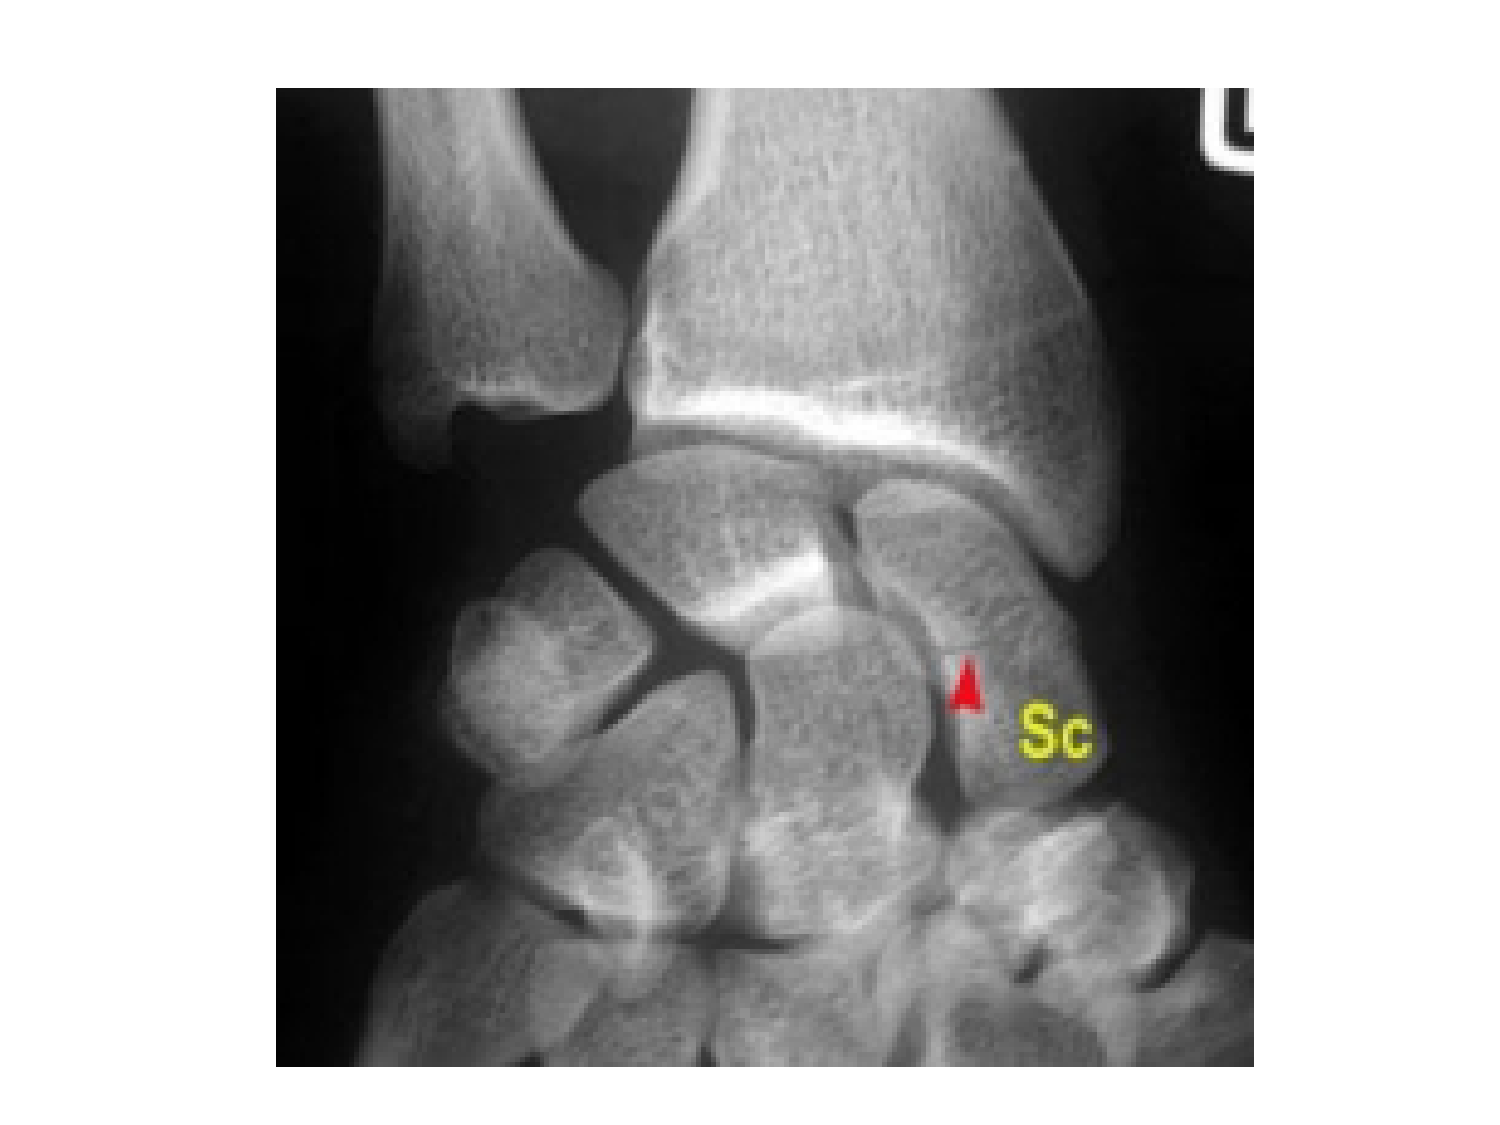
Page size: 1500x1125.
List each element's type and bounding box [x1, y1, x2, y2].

picture [276, 88, 1255, 1067]
